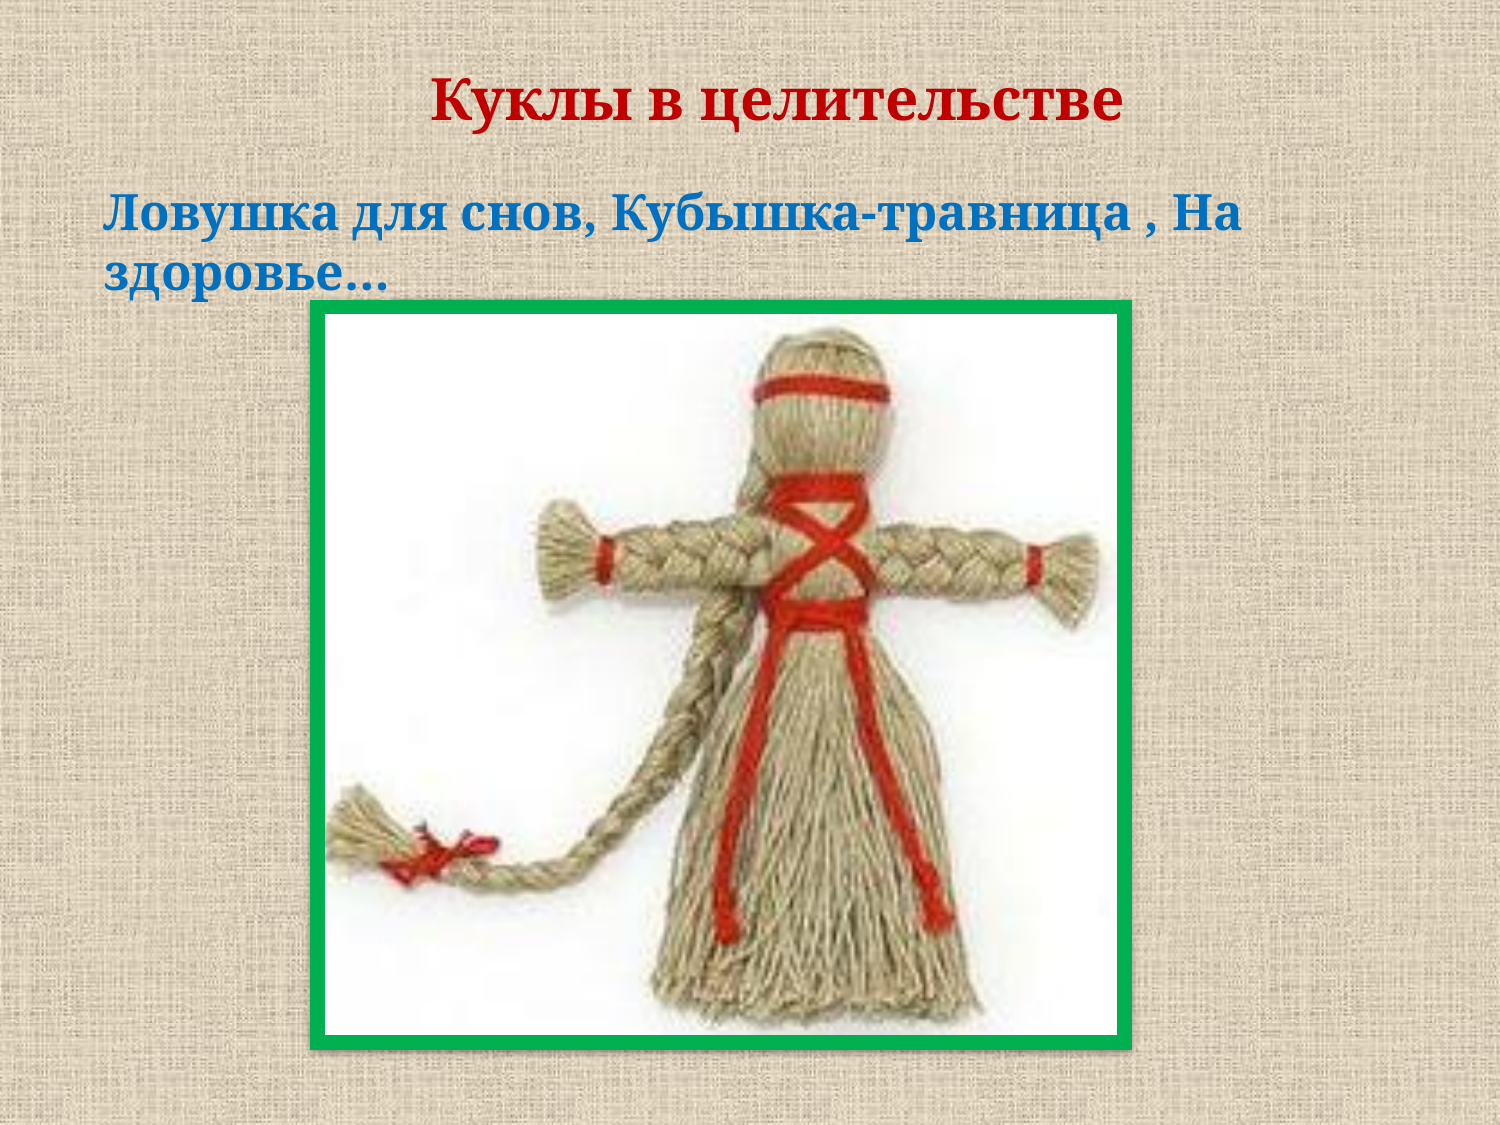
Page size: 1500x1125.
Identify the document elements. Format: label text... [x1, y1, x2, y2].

text_box Ловушка для снов, Кубышка-травница , На здоровье… [88, 172, 1471, 308]
picture [0, 0, 1500, 1125]
text_box Куклы в целительстве [415, 54, 1141, 140]
